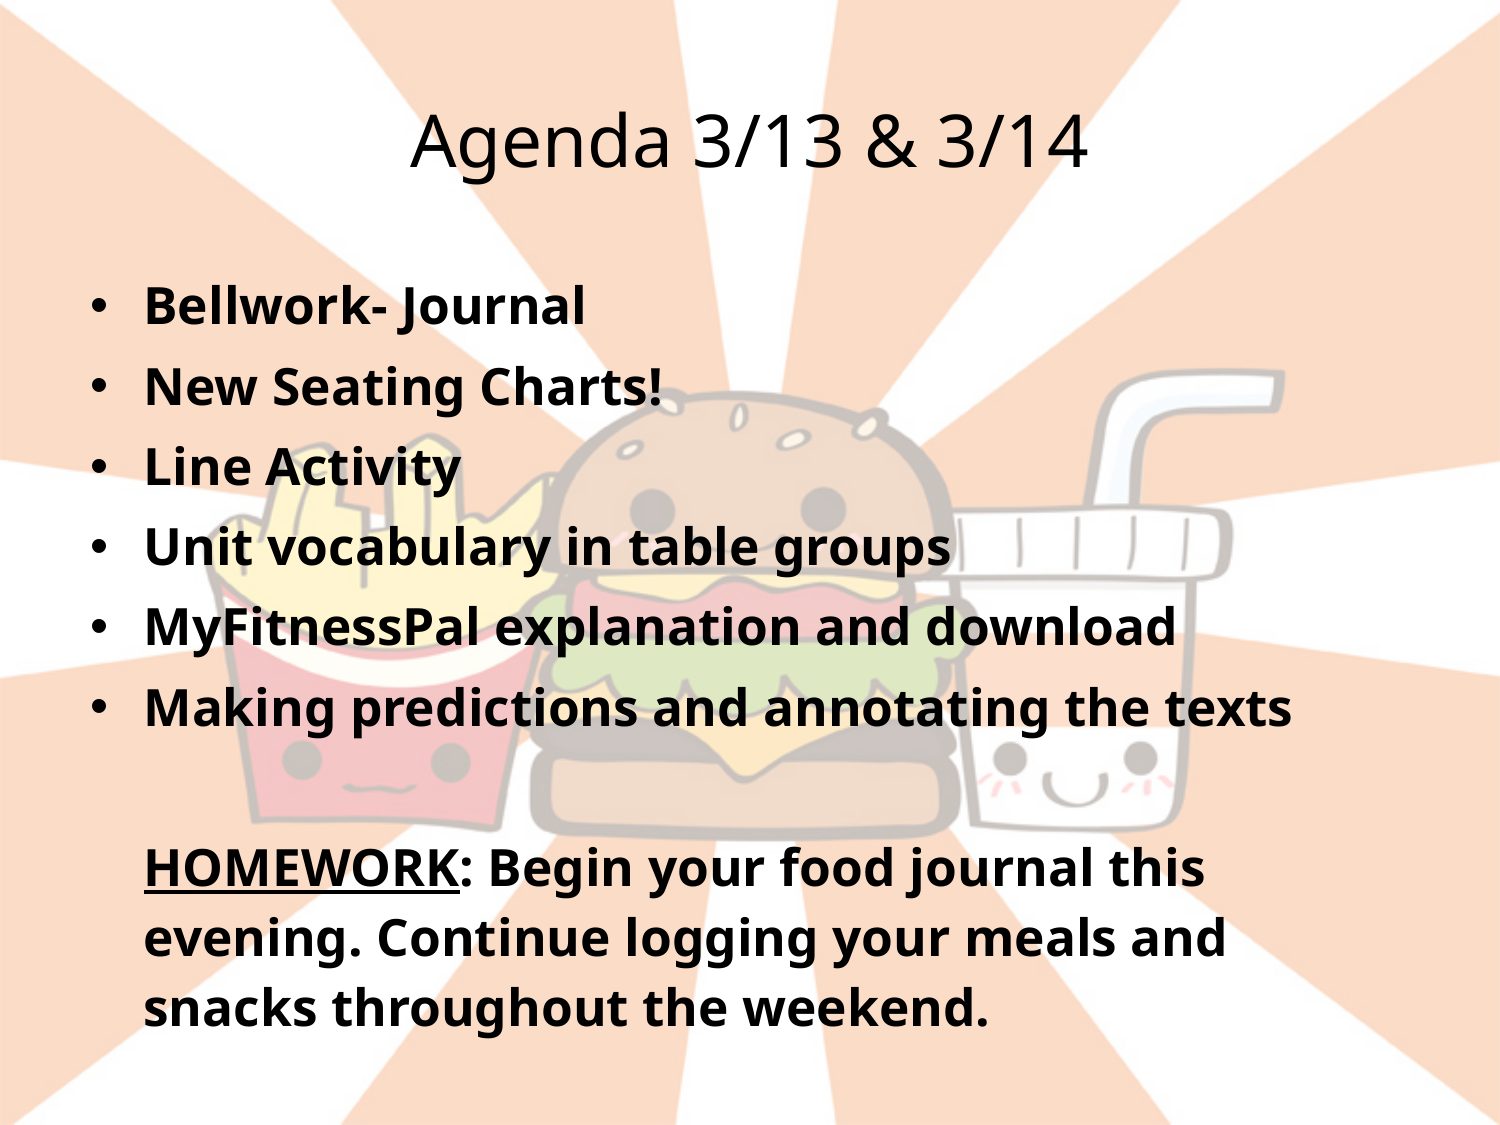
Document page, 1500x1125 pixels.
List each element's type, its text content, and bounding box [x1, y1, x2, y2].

list Bellwork- Journal New Seating Charts! Line Activity Unit vocabulary in table groups MyFitnessPal explanation and download Making predictions and annotating the texts HOMEWORK: Begin your food journal this evening. Continue logging your meals and snacks throughout the weekend. [75, 262, 1425, 1050]
title Agenda 3/13 & 3/14 [0, 45, 1500, 233]
